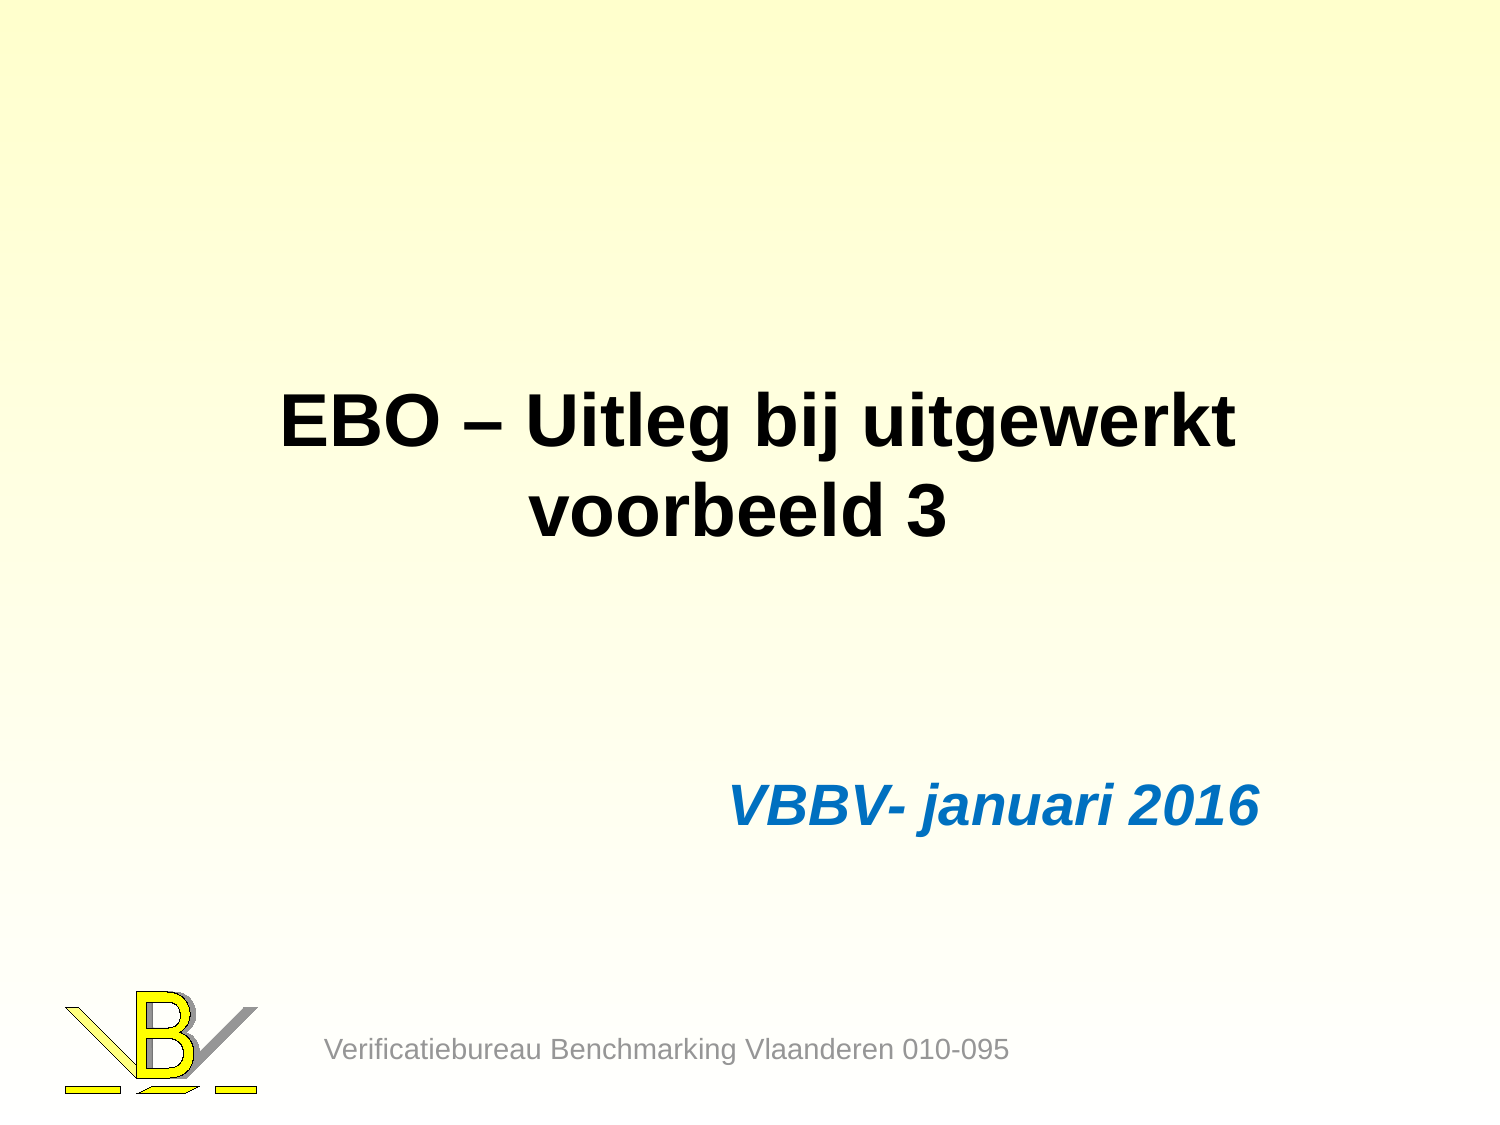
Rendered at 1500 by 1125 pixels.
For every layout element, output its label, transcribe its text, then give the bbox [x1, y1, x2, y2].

subtitle VBBV- januari 2016 [224, 759, 1276, 882]
title EBO – Uitleg bij uitgewerkt voorbeeld 3 [36, 389, 1460, 713]
slide_number Verificatiebureau Benchmarking Vlaanderen 010-095 [308, 1022, 1397, 1101]
